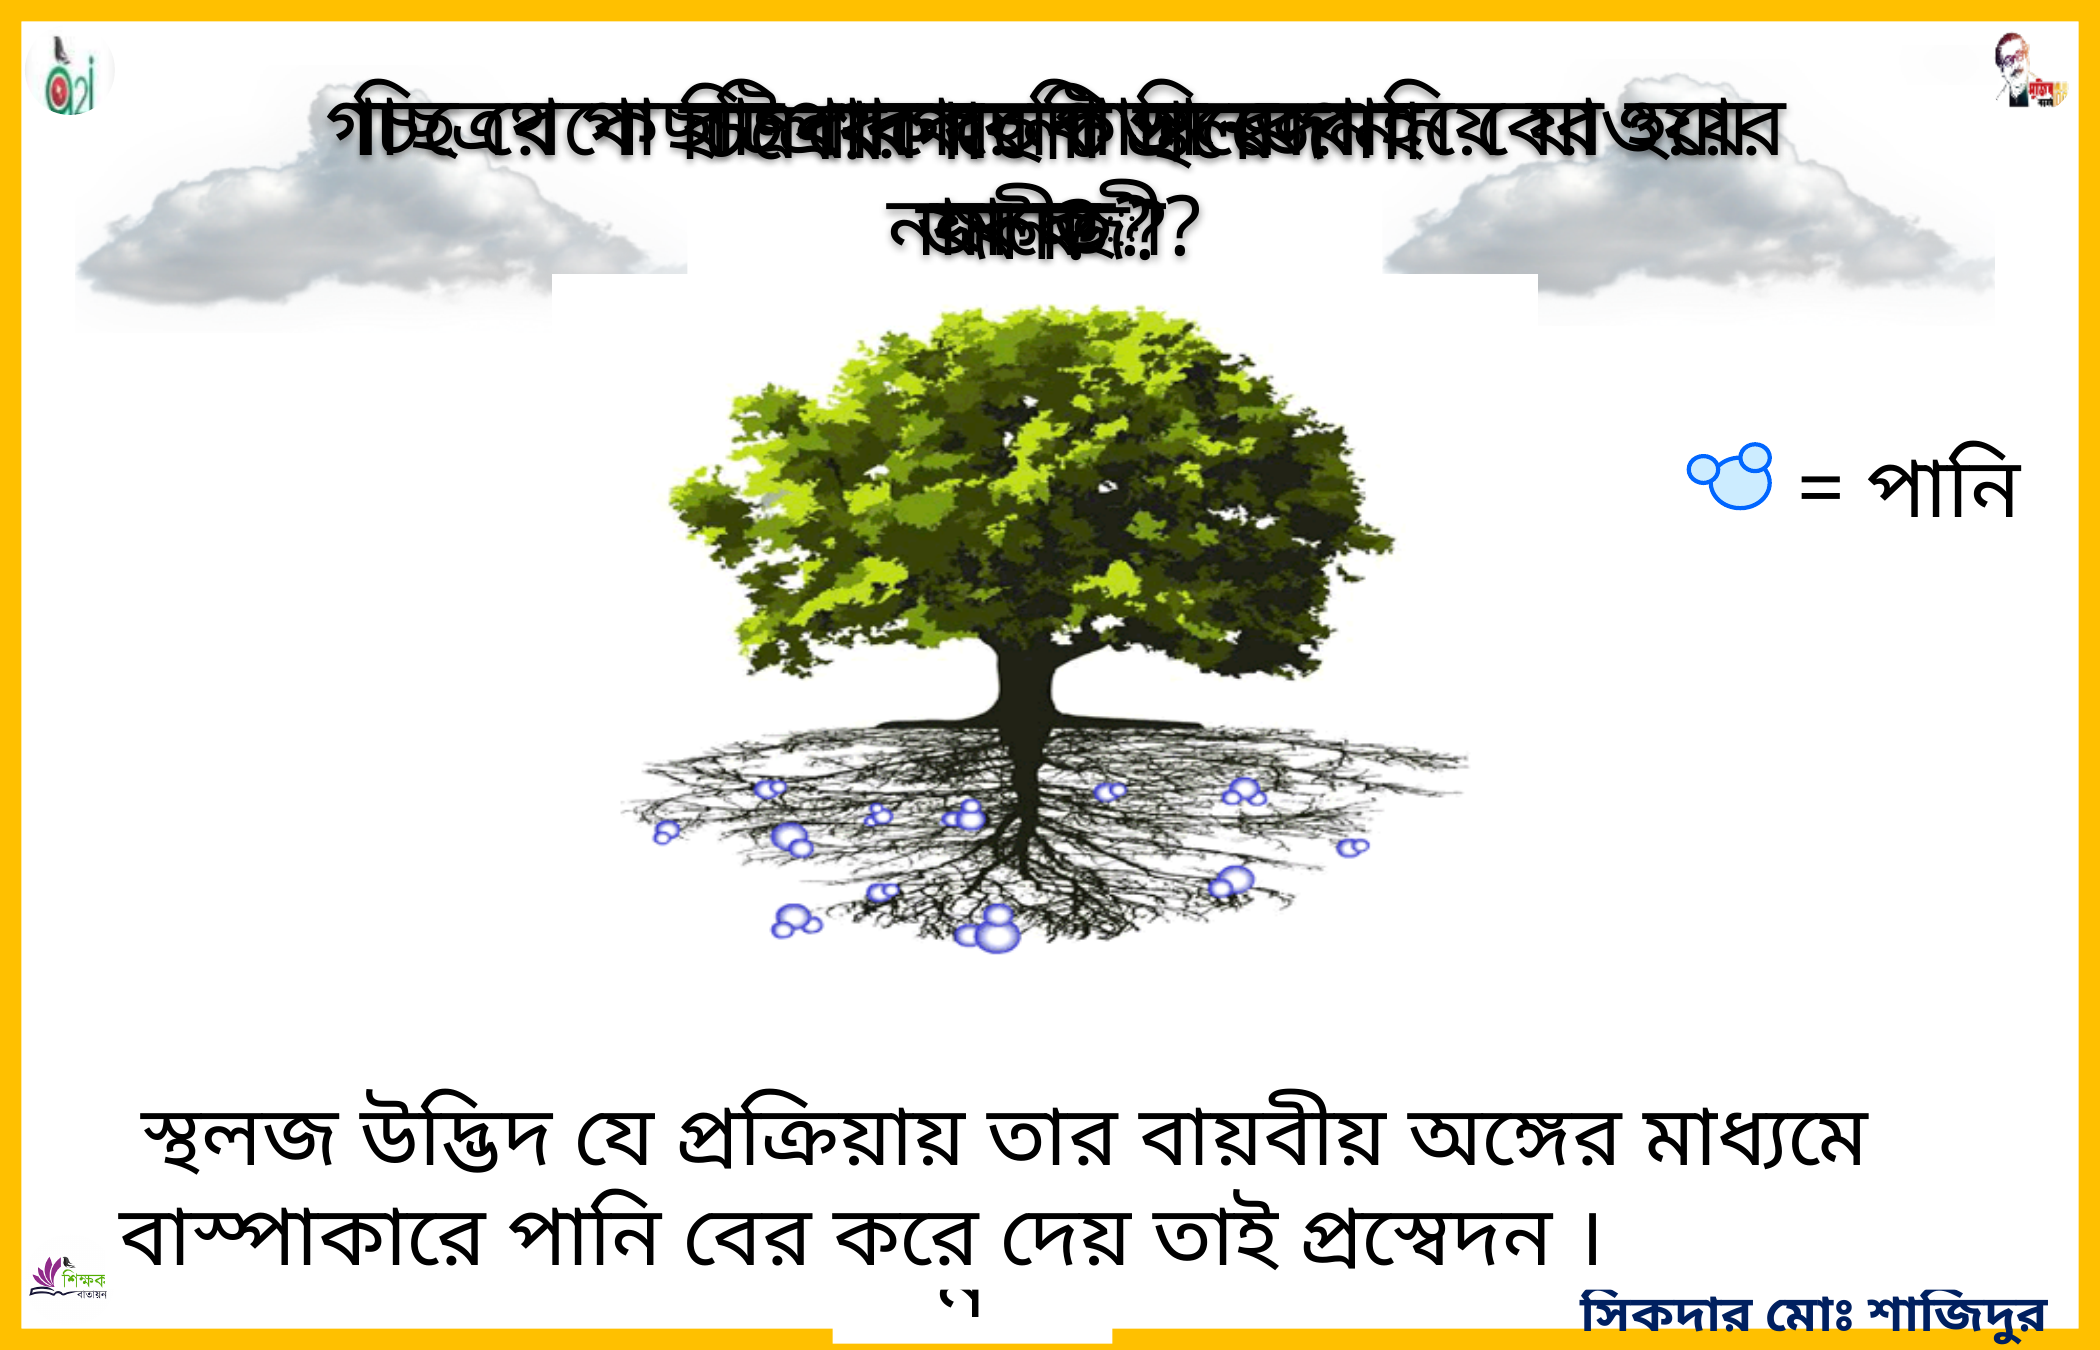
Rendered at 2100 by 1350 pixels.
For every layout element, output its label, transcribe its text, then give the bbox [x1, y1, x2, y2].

text_box = পানি [1777, 424, 2051, 545]
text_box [1688, 444, 1770, 509]
picture [24, 1234, 114, 1325]
text_box গাছ থেকে বাষ্পাকারে পানি বের হয়ে যাওয়ার নাম কী? [237, 62, 1378, 273]
text_box স্থলজ উদ্ভিদ যে প্রক্রিয়ায় তার বায়বীয় অঙ্গের মাধ্যমে বাস্পাকারে পানি বের করে দেয় তাই প্রস্বেদন । [103, 1073, 2014, 1292]
picture [899, 1094, 1052, 1276]
text_box প্রস্বেদন [830, 1292, 1115, 1346]
picture [24, 24, 2075, 994]
